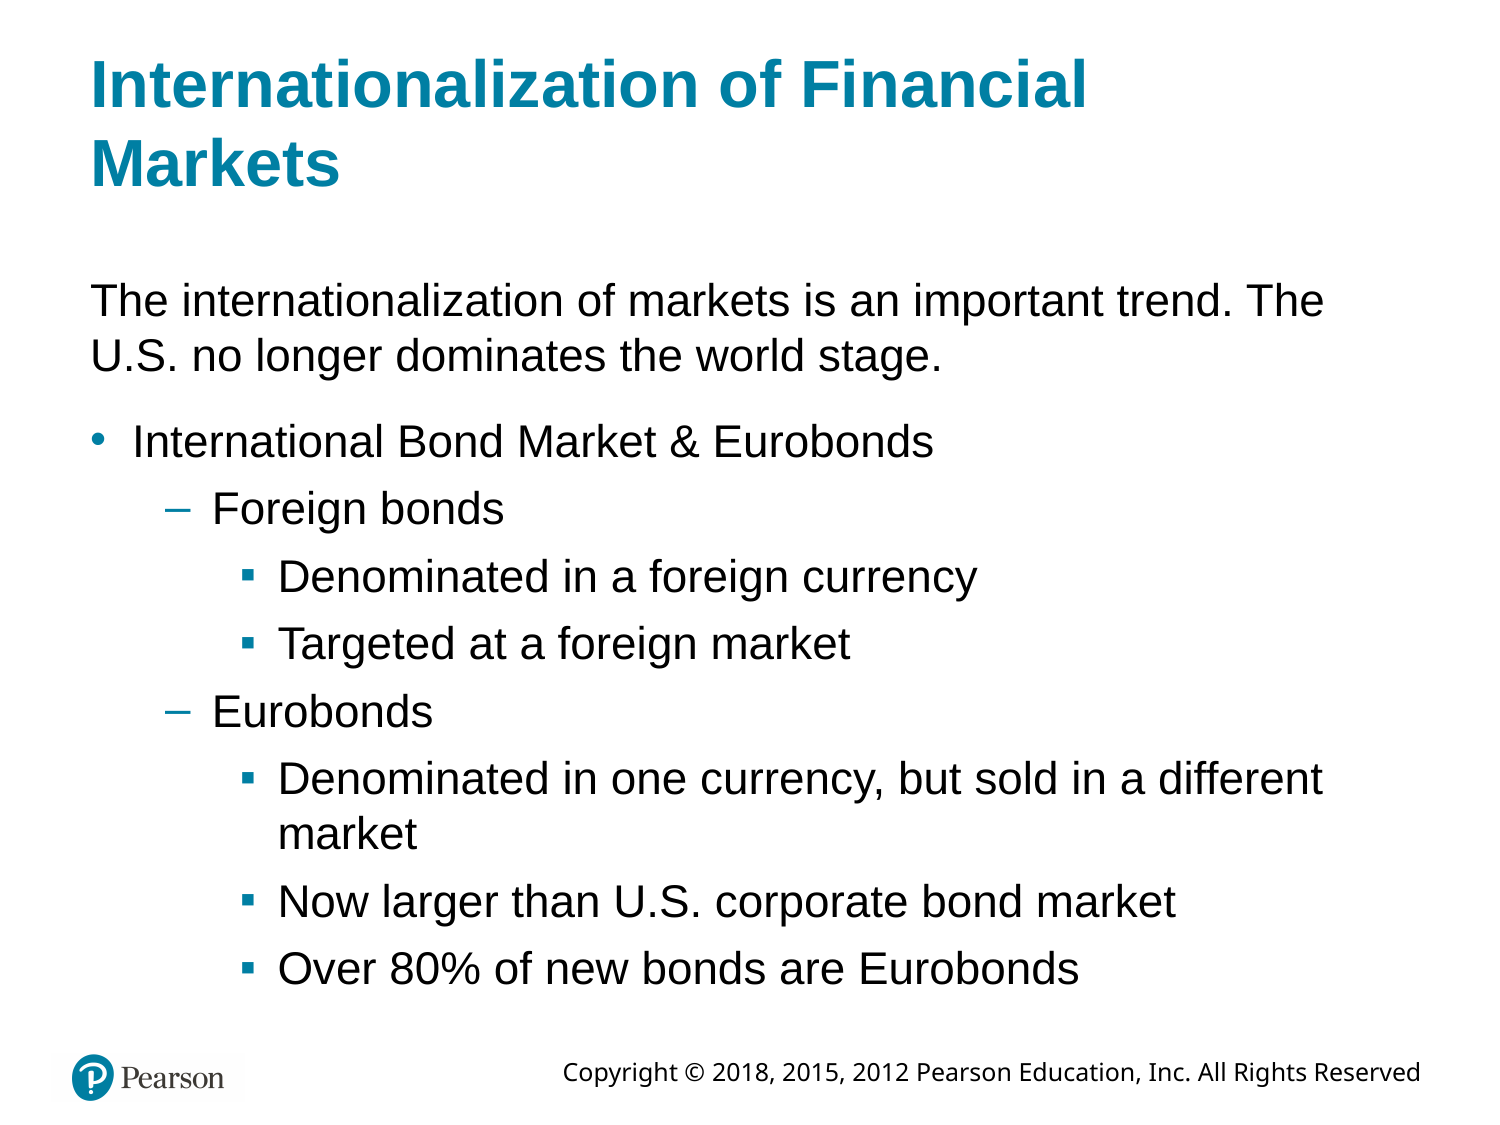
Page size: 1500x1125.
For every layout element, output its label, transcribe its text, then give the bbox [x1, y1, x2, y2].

title Internationalization of Financial Markets [75, 35, 1328, 216]
list The internationalization of markets is an important trend. The U.S. no longer dominates the world stage. International Bond Market & Eurobonds Foreign bonds Denominated in a foreign currency Targeted at a foreign market Eurobonds Denominated in one currency, but sold in a different market Now larger than U.S. corporate bond market Over 80% of new bonds are Eurobonds [75, 255, 1378, 1008]
picture [51, 1053, 245, 1102]
